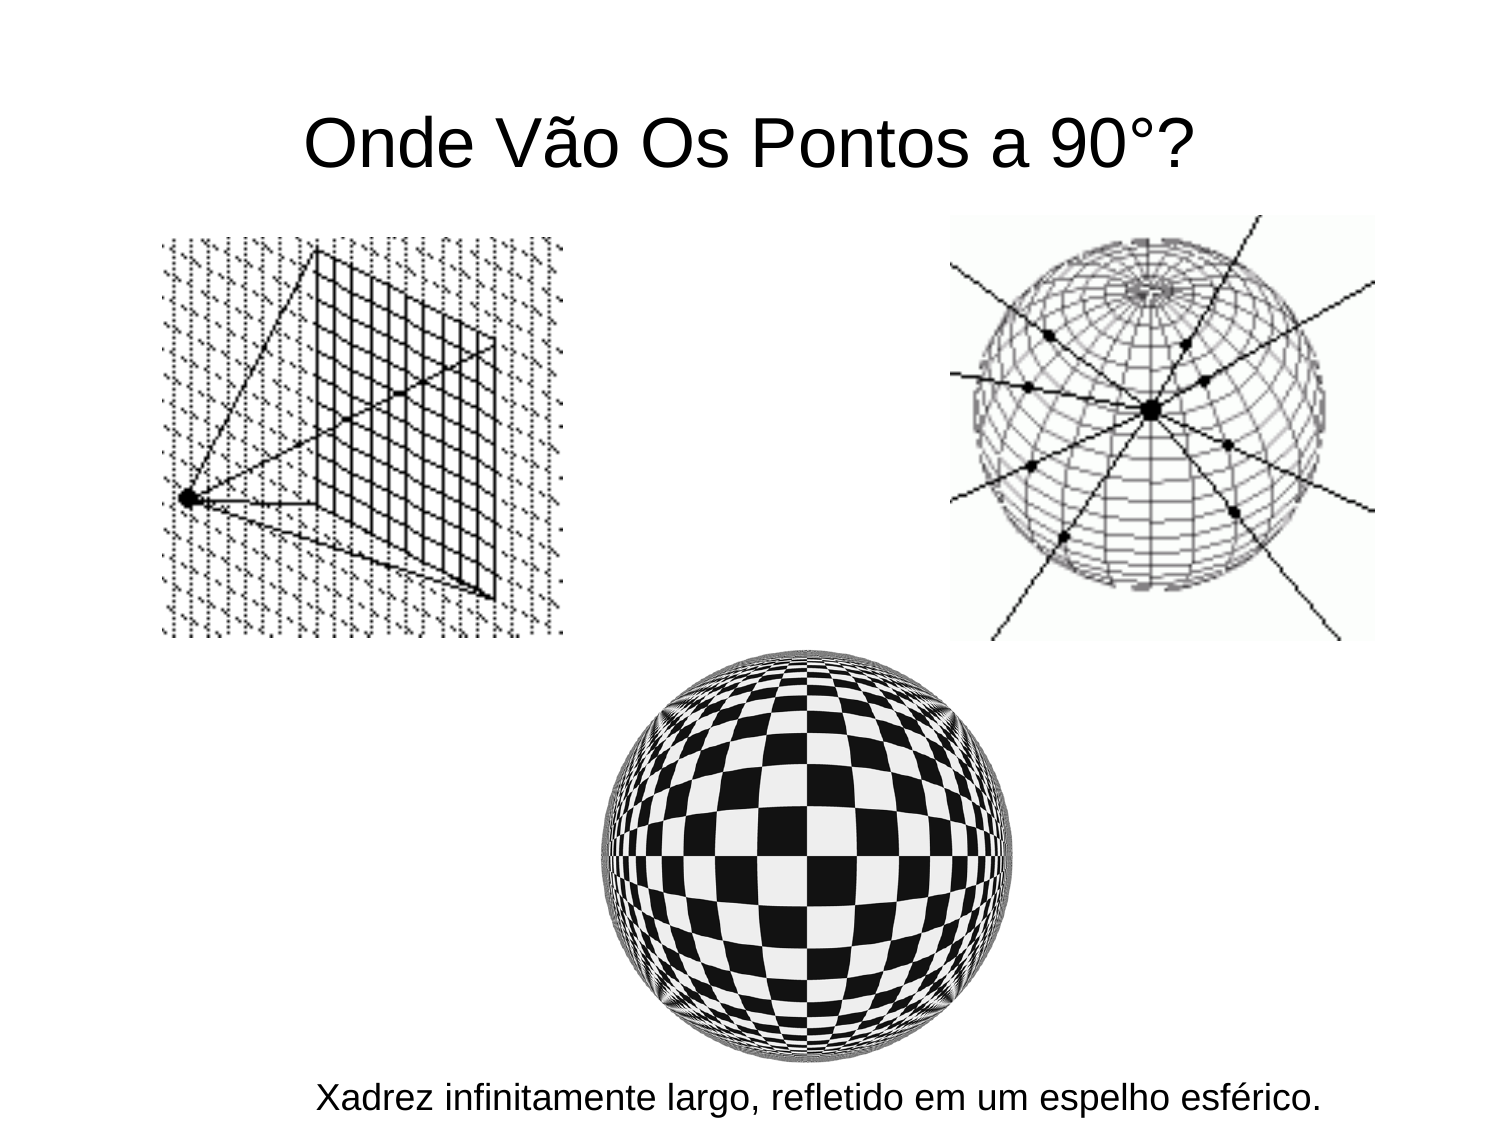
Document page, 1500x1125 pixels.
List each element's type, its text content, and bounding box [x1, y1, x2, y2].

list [599, 649, 1013, 1063]
text_box Xadrez infinitamente largo, refletido em um espelho esférico. [300, 1065, 1348, 1125]
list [162, 237, 563, 638]
title Onde Vão Os Pontos a 90°? [75, 45, 1425, 233]
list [949, 215, 1376, 641]
